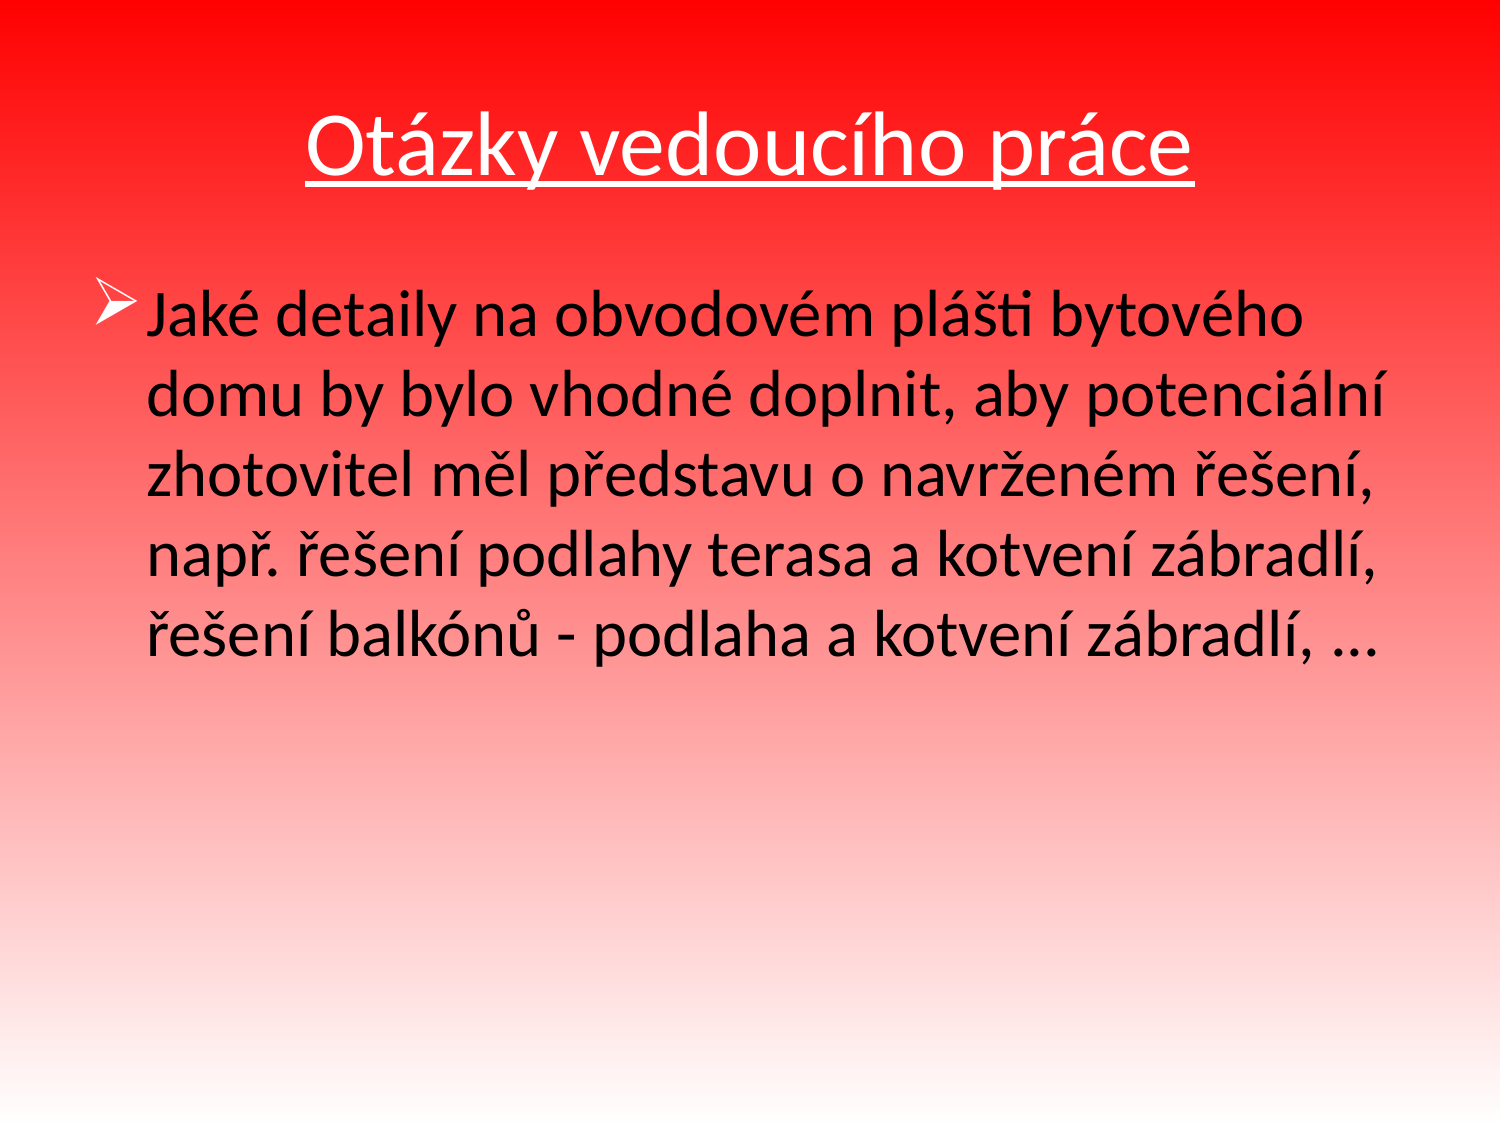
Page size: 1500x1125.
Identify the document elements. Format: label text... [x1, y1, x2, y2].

title Otázky vedoucího práce [75, 45, 1425, 233]
list Jaké detaily na obvodovém plášti bytového domu by bylo vhodné doplnit, aby potenciální zhotovitel měl představu o navrženém řešení, např. řešení podlahy terasa a kotvení zábradlí, řešení balkónů - podlaha a kotvení zábradlí, ... [75, 262, 1425, 1005]
